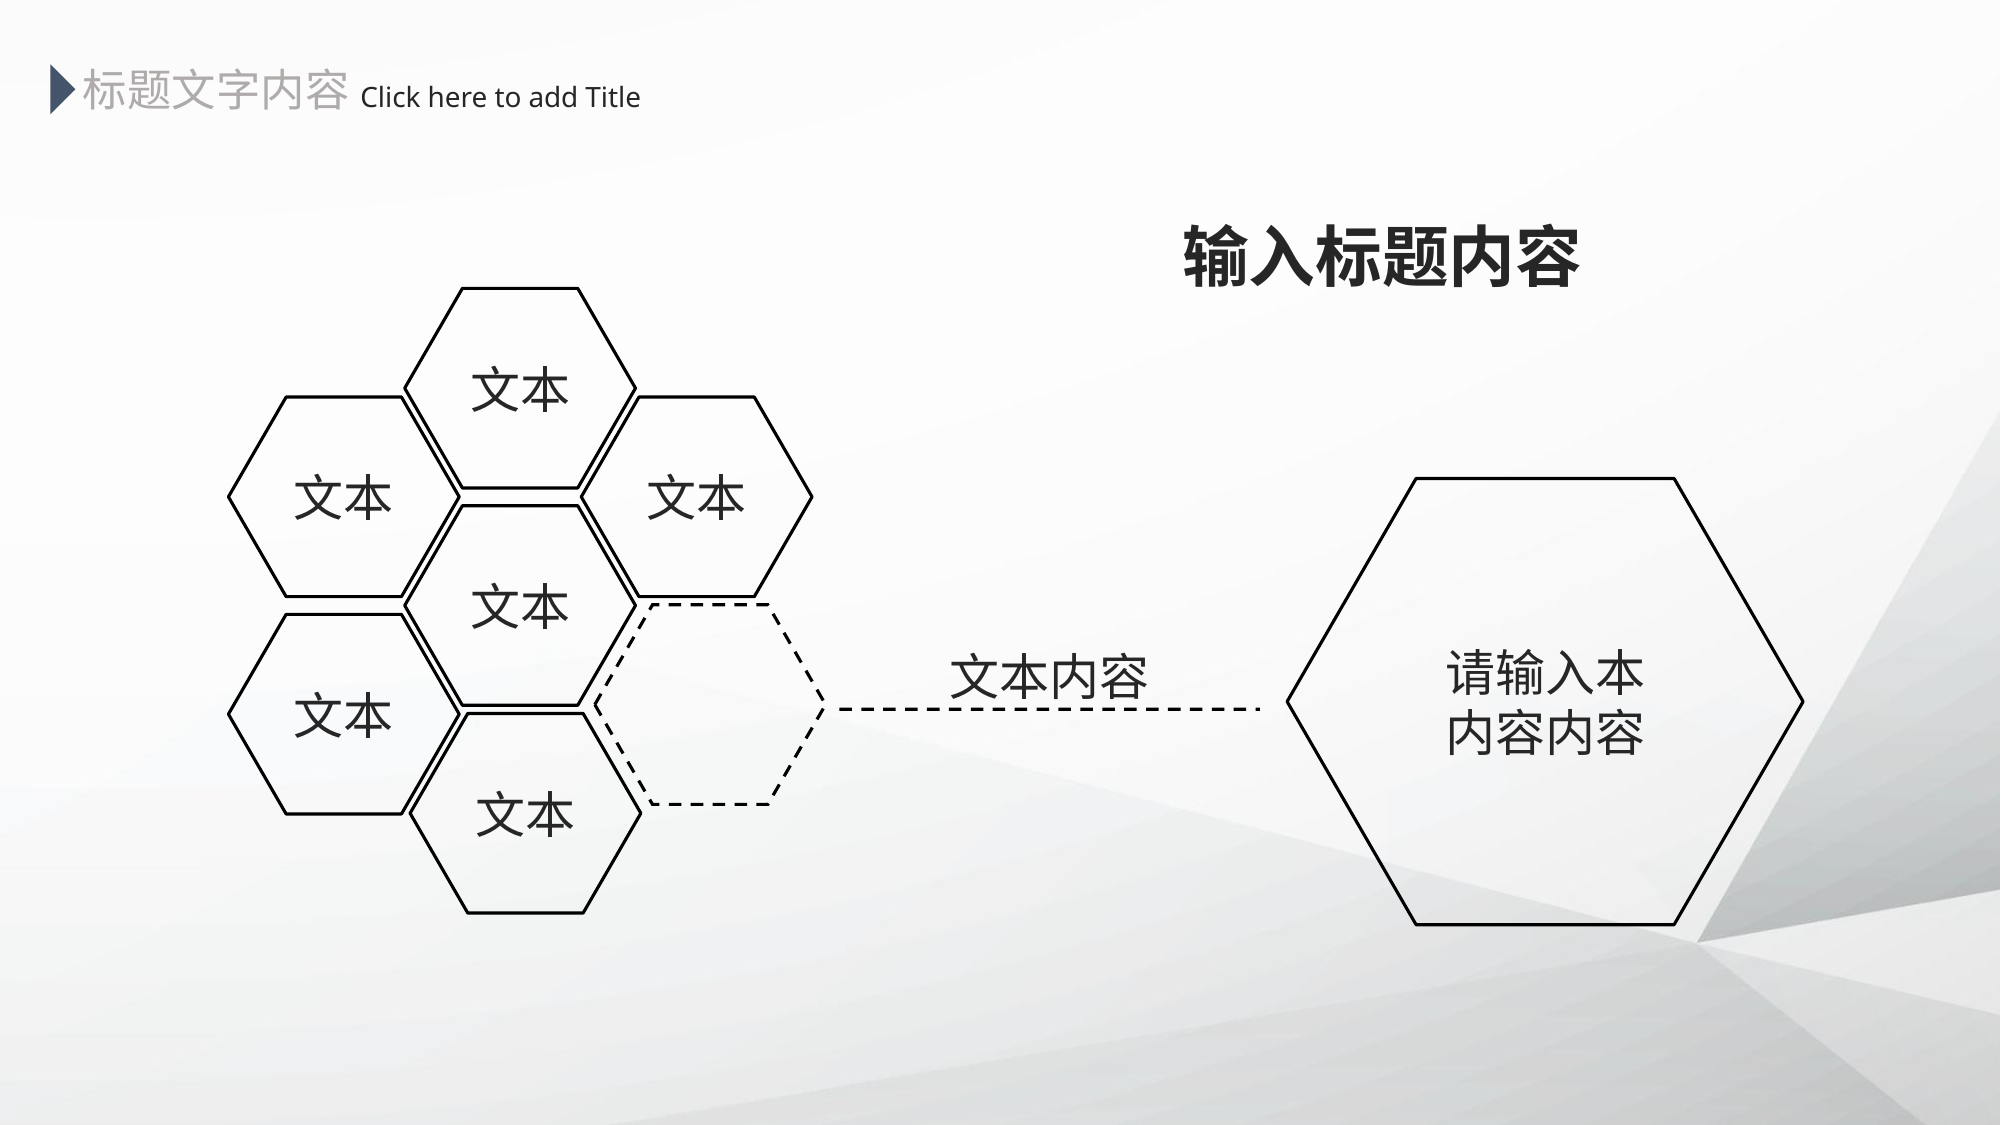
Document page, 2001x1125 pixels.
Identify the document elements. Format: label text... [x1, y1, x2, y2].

text_box 文本 [228, 614, 460, 814]
text_box 文本 [404, 288, 636, 488]
text_box 文本内容 [866, 641, 1233, 709]
text_box [594, 604, 826, 805]
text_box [50, 54, 652, 124]
text_box 文本 [581, 397, 813, 597]
text_box 文本 [410, 713, 641, 914]
text_box 请输入本 内容内容 [1287, 478, 1804, 925]
text_box 文本 [404, 505, 636, 706]
picture [0, 0, 2000, 1125]
text_box 输入标题内容 [988, 166, 1776, 343]
text_box 文本 [228, 397, 460, 597]
